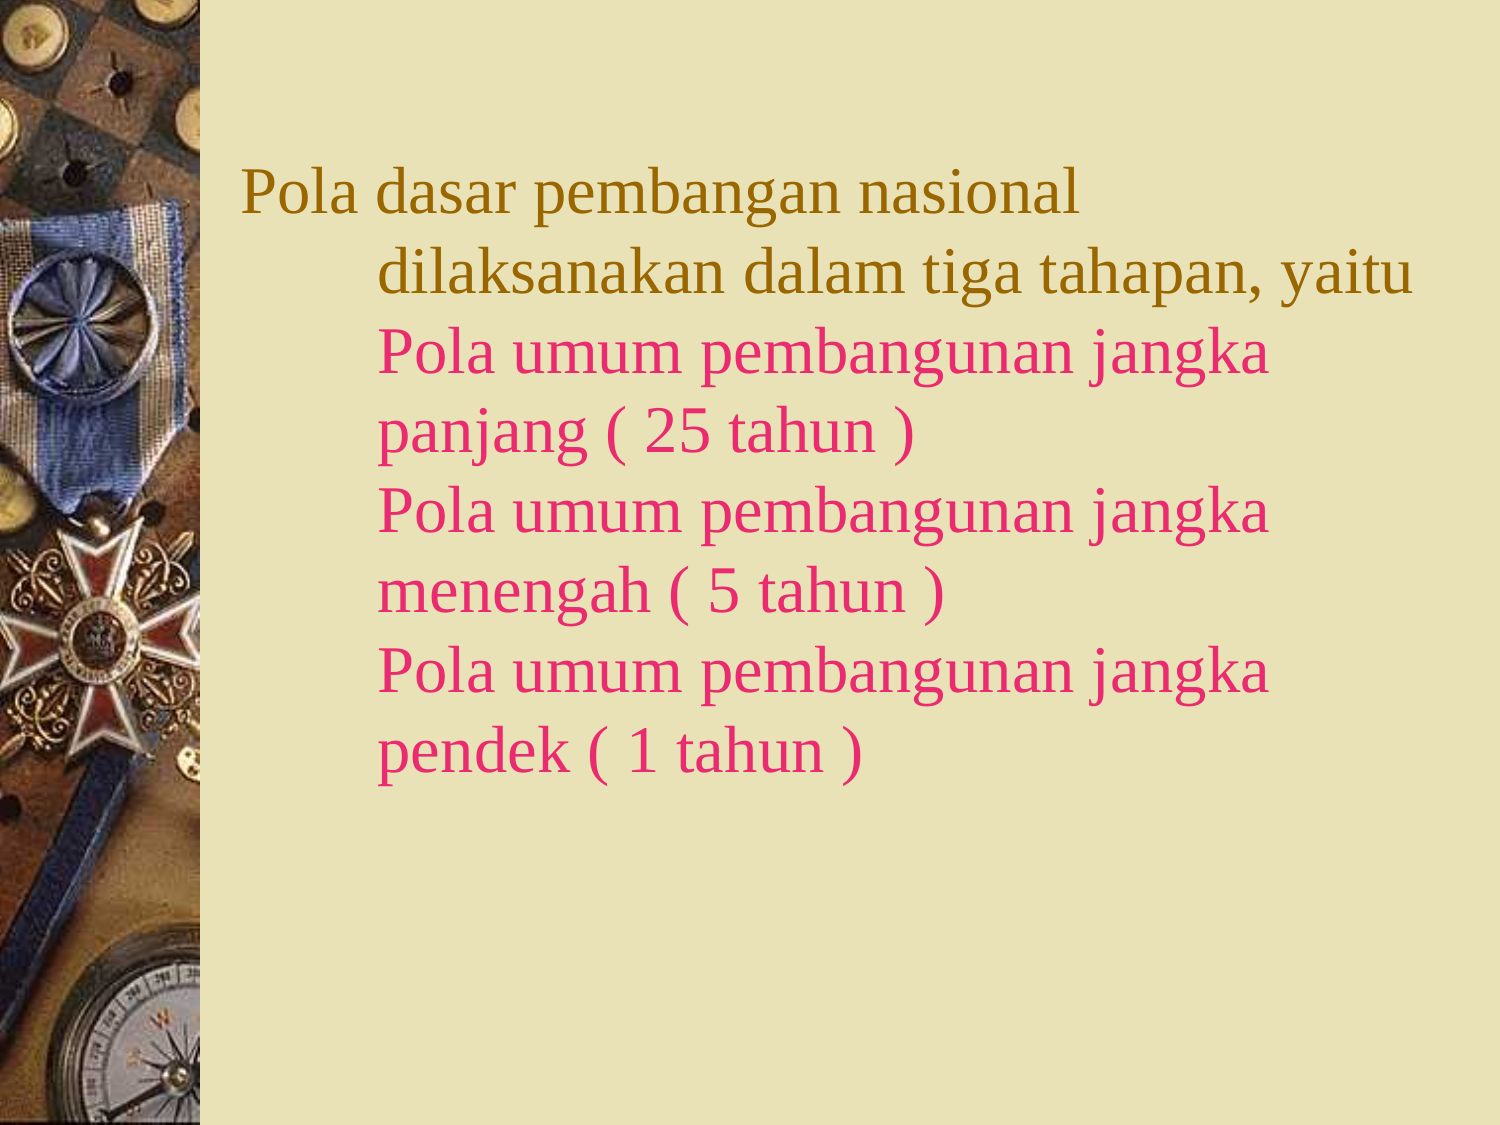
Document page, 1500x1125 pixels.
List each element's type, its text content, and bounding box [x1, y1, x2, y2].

picture [0, 0, 200, 1125]
title Pola dasar pembangan nasional dilaksanakan dalam tiga tahapan, yaitu Pola umum pembangunan jangka panjang ( 25 tahun ) Pola umum pembangunan jangka menengah ( 5 tahun ) Pola umum pembangunan jangka pendek ( 1 tahun ) [224, 87, 1463, 926]
